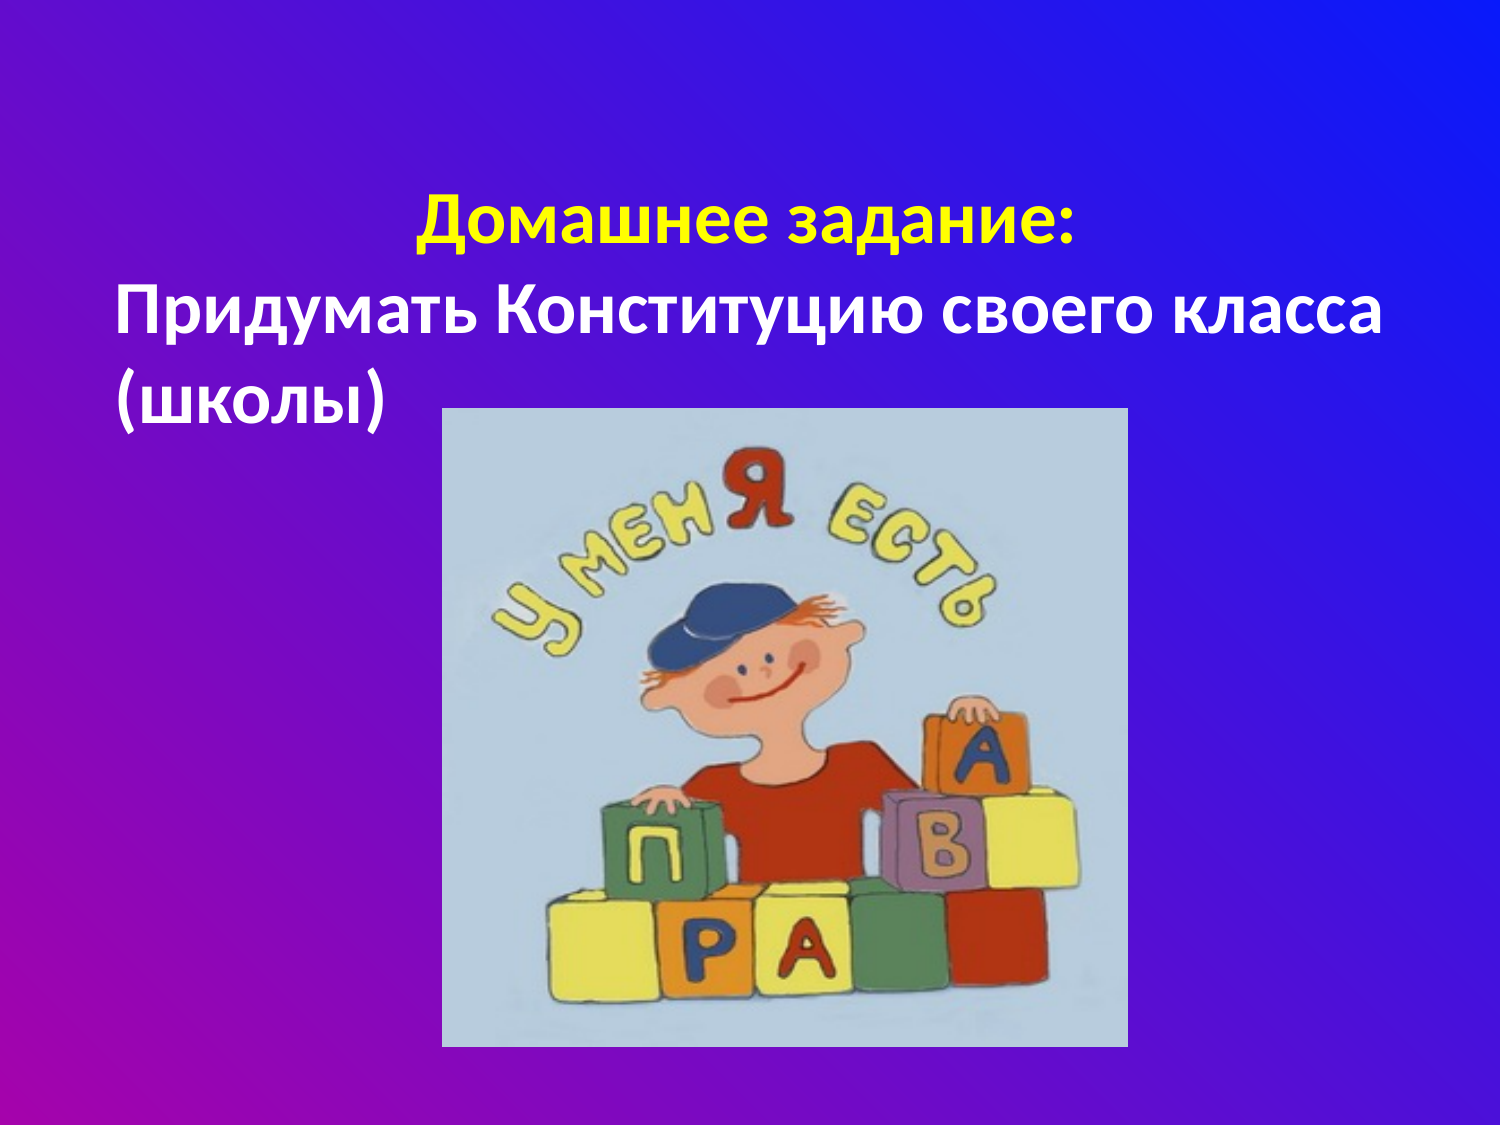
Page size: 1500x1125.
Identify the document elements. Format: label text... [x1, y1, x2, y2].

text_box Домашнее задание: Придумать Конституцию своего класса (школы) [100, 160, 1412, 446]
picture [442, 408, 1129, 1047]
